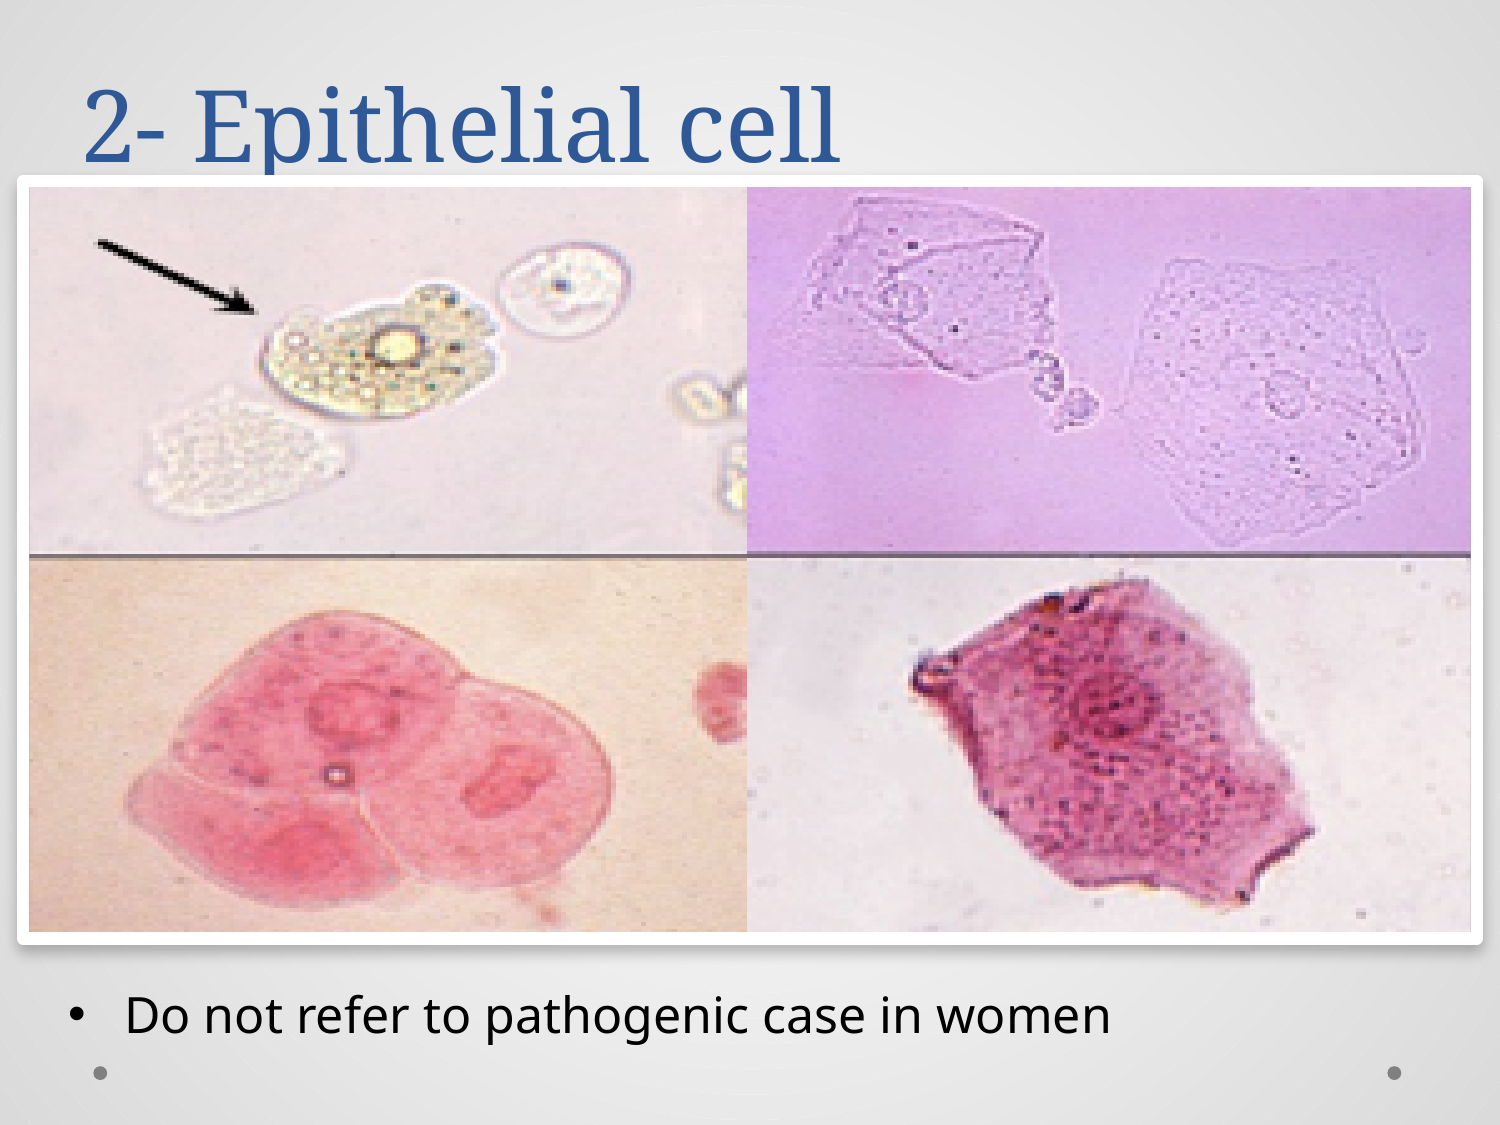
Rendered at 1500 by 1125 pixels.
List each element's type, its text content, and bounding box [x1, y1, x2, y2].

picture [29, 187, 1471, 933]
title 2- Epithelial cell [64, 42, 1436, 174]
list Do not refer to pathogenic case in women [53, 975, 1447, 1106]
